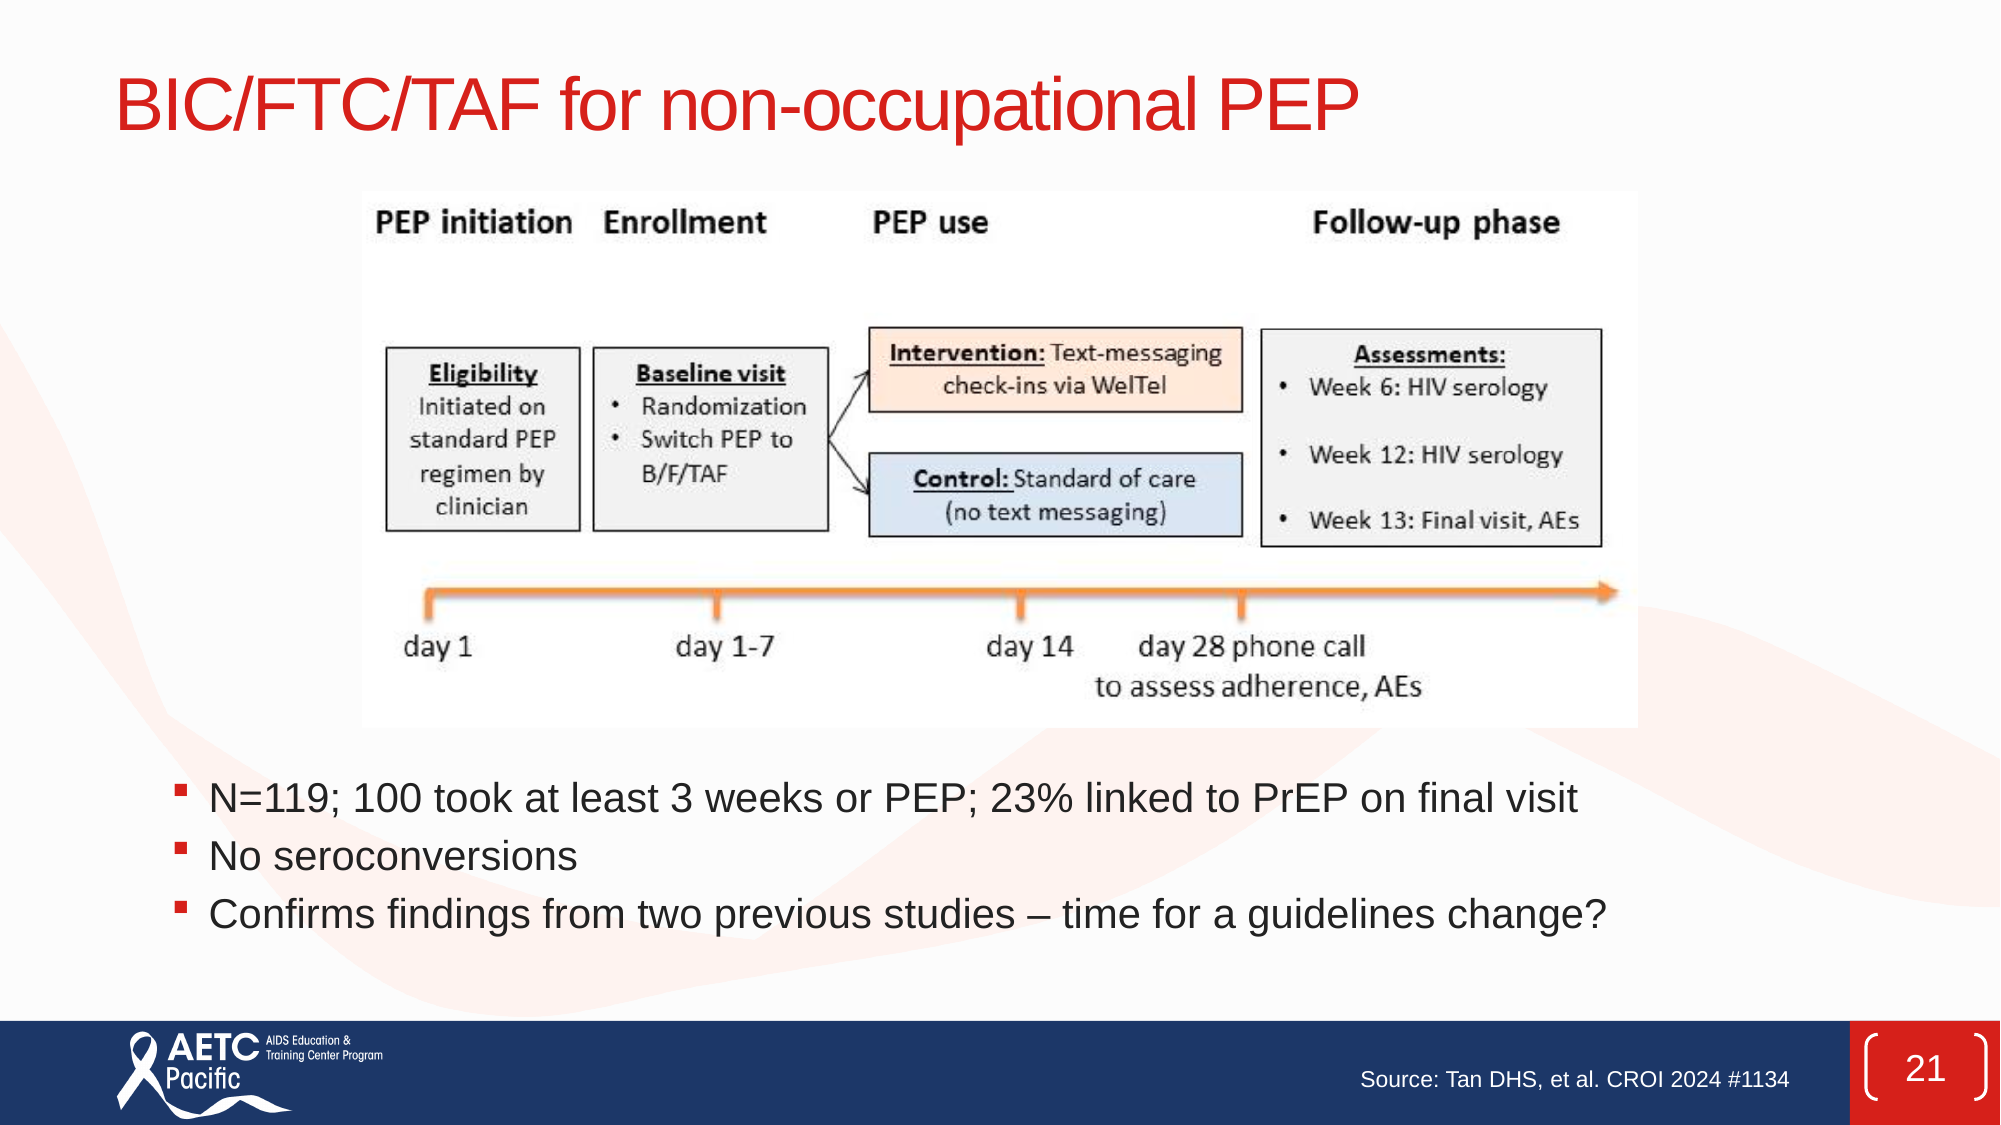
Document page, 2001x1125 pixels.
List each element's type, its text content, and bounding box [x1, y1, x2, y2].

text_box Source: Tan DHS, et al. CROI 2024 #1134 [1324, 1057, 1806, 1100]
title BIC/FTC/TAF for non-occupational PEP [99, 45, 1389, 157]
picture [0, 0, 2000, 1017]
list N=119; 100 took at least 3 weeks or PEP; 23% linked to PrEP on final visit No seroconversions Confirms findings from two previous studies – time for a guidelines change? [137, 762, 1863, 981]
slide_number 21 [1864, 1032, 1988, 1101]
picture [115, 1029, 383, 1120]
